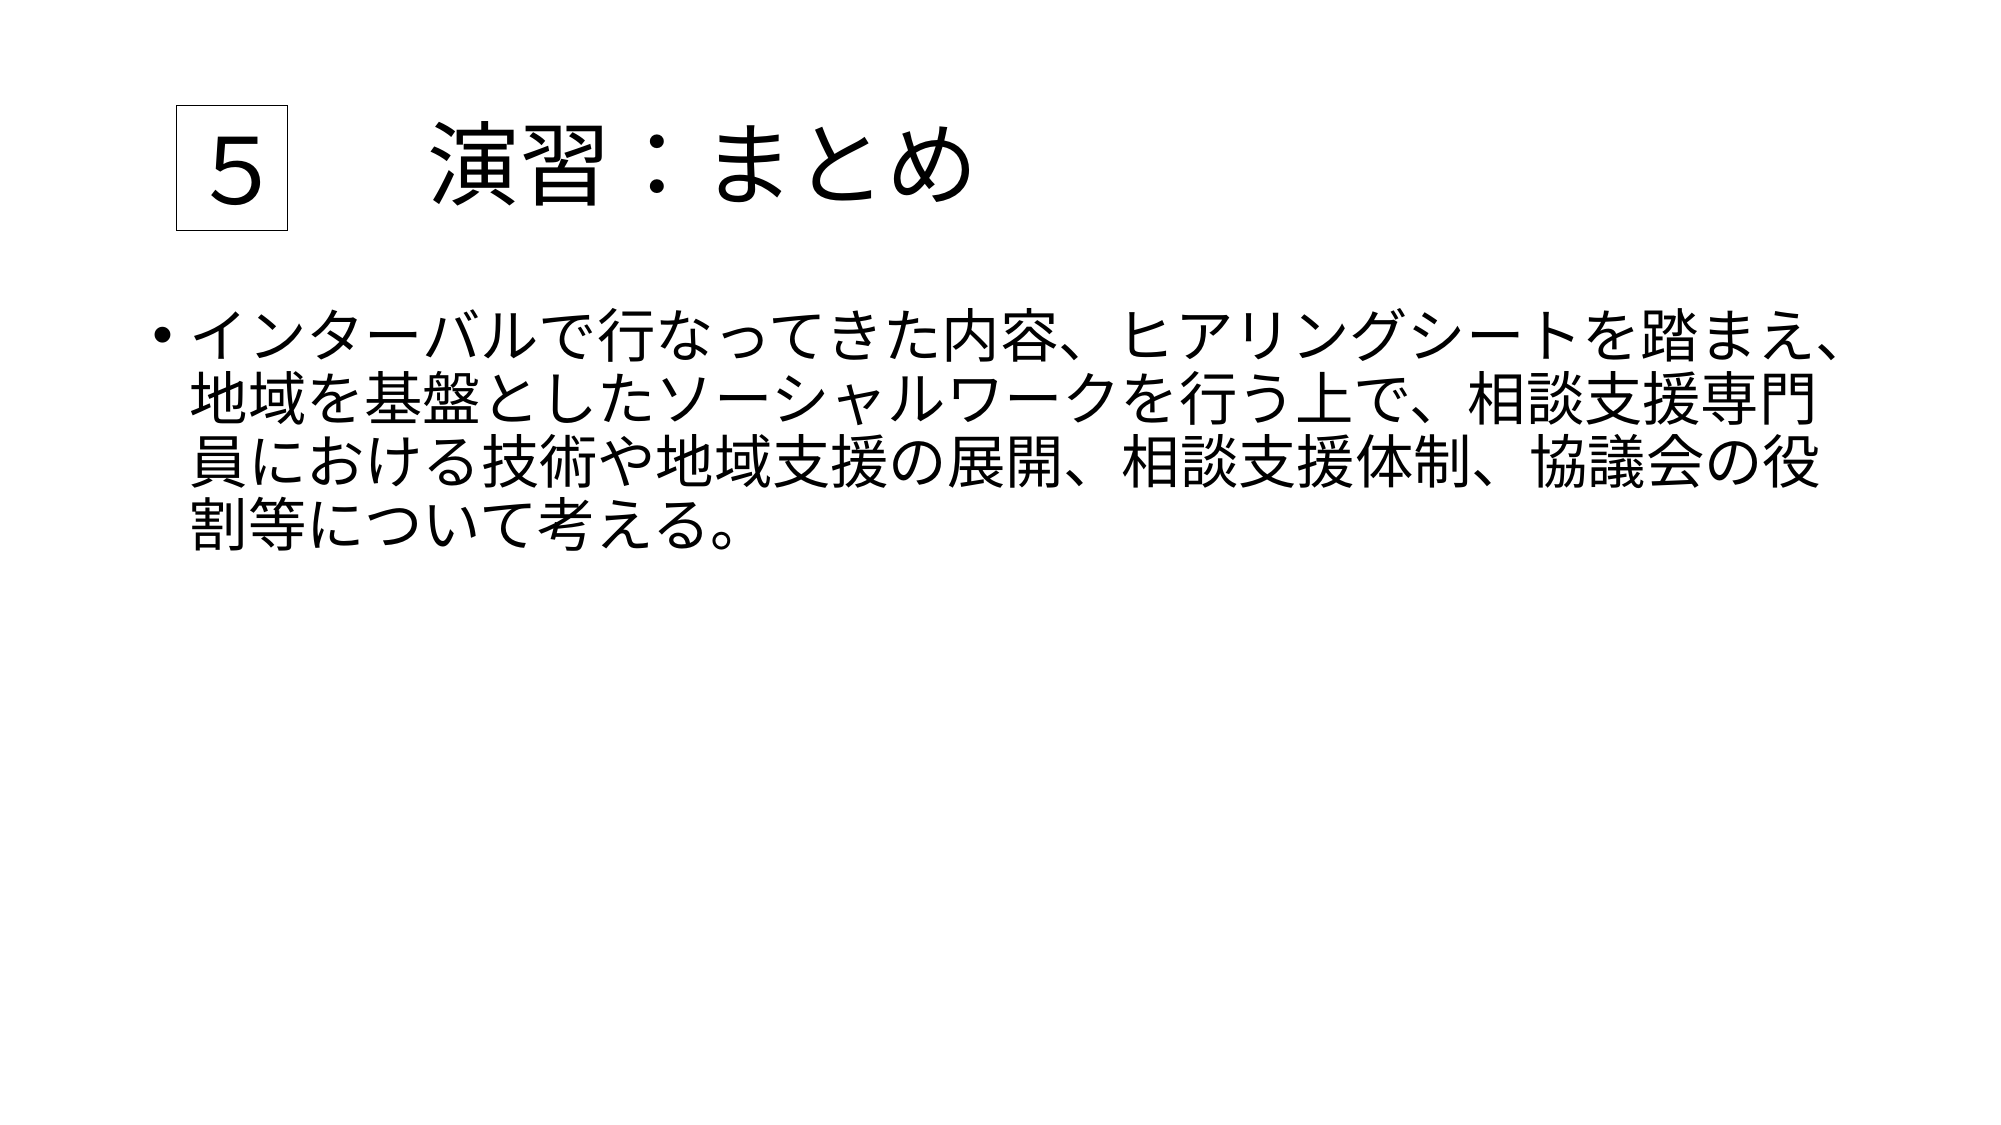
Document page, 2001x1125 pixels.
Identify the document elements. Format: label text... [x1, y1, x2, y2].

list インターバルで行なってきた内容、ヒアリングシートを踏まえ、地域を基盤としたソーシャルワークを行う上で、相談支援専門員における技術や地域支援の展開、相談支援体制、協議会の役割等について考える。 [137, 299, 1863, 1014]
title 演習：まとめ [137, 59, 1863, 278]
text_box ５ [176, 105, 288, 231]
